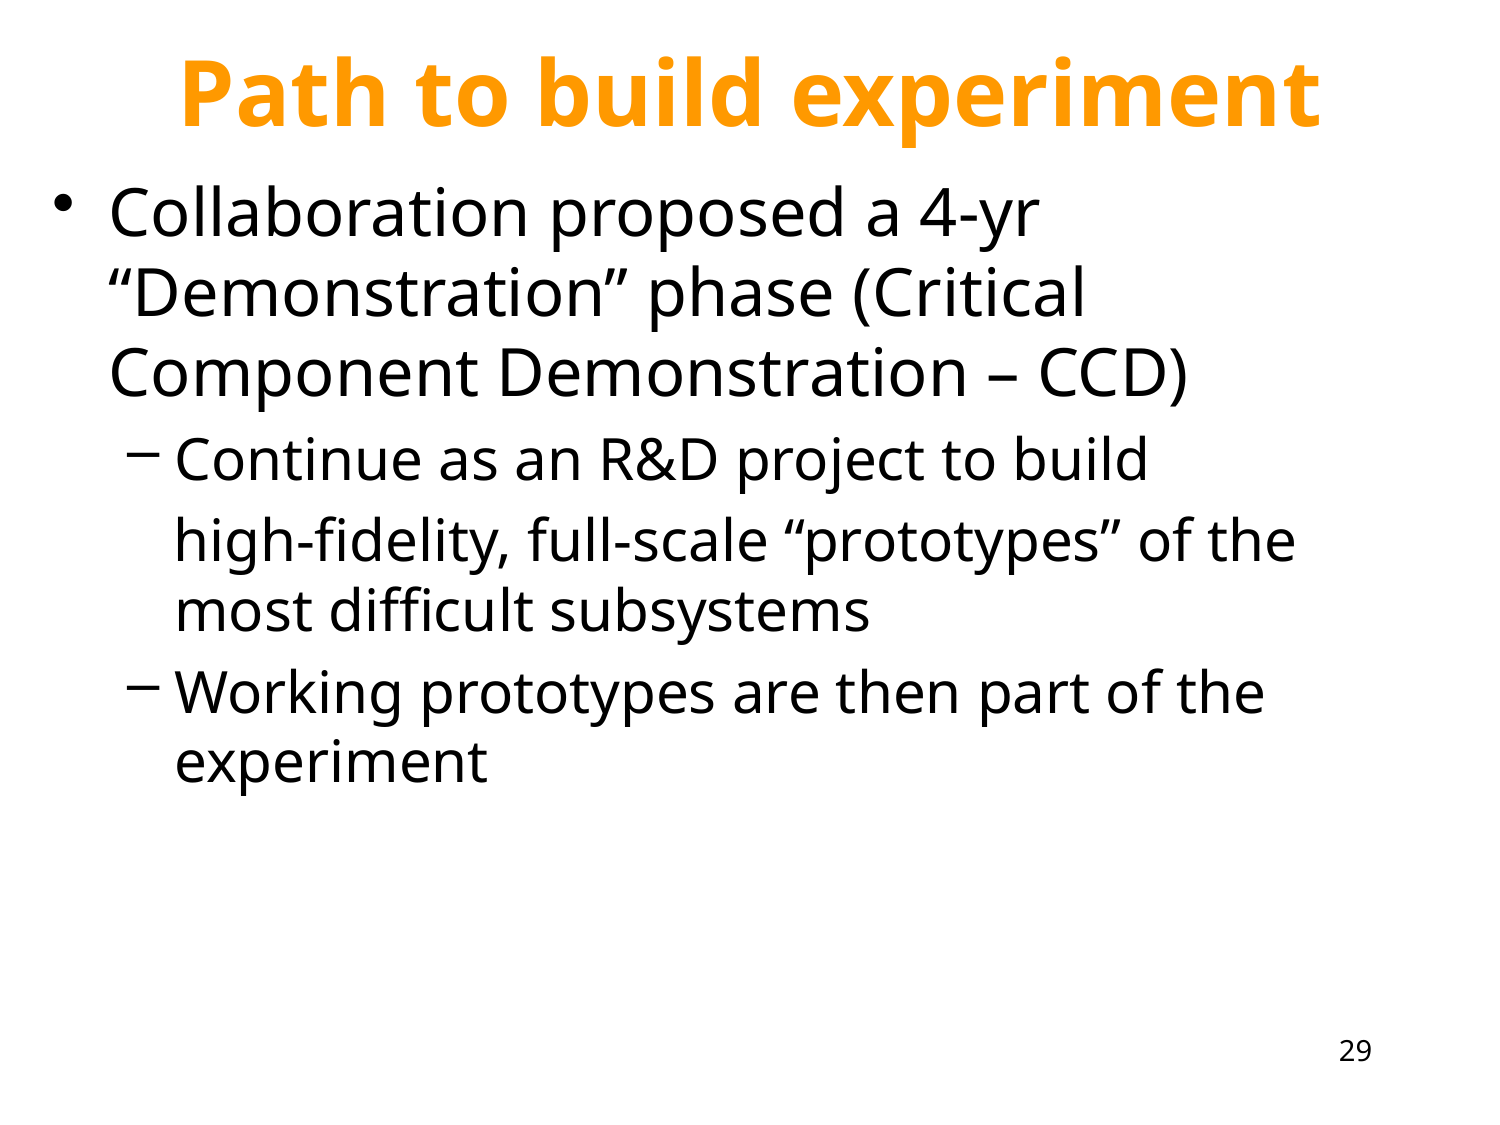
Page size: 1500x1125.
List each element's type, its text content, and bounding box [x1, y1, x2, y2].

list Collaboration proposed a 4-yr “Demonstration” phase (Critical Component Demonstration – CCD) Continue as an R&D project to build high-fidelity, full-scale “prototypes” of the most difficult subsystems Working prototypes are then part of the experiment [37, 162, 1463, 1088]
title Path to build experiment [74, 24, 1426, 156]
slide_number 29 [1074, 1024, 1388, 1101]
